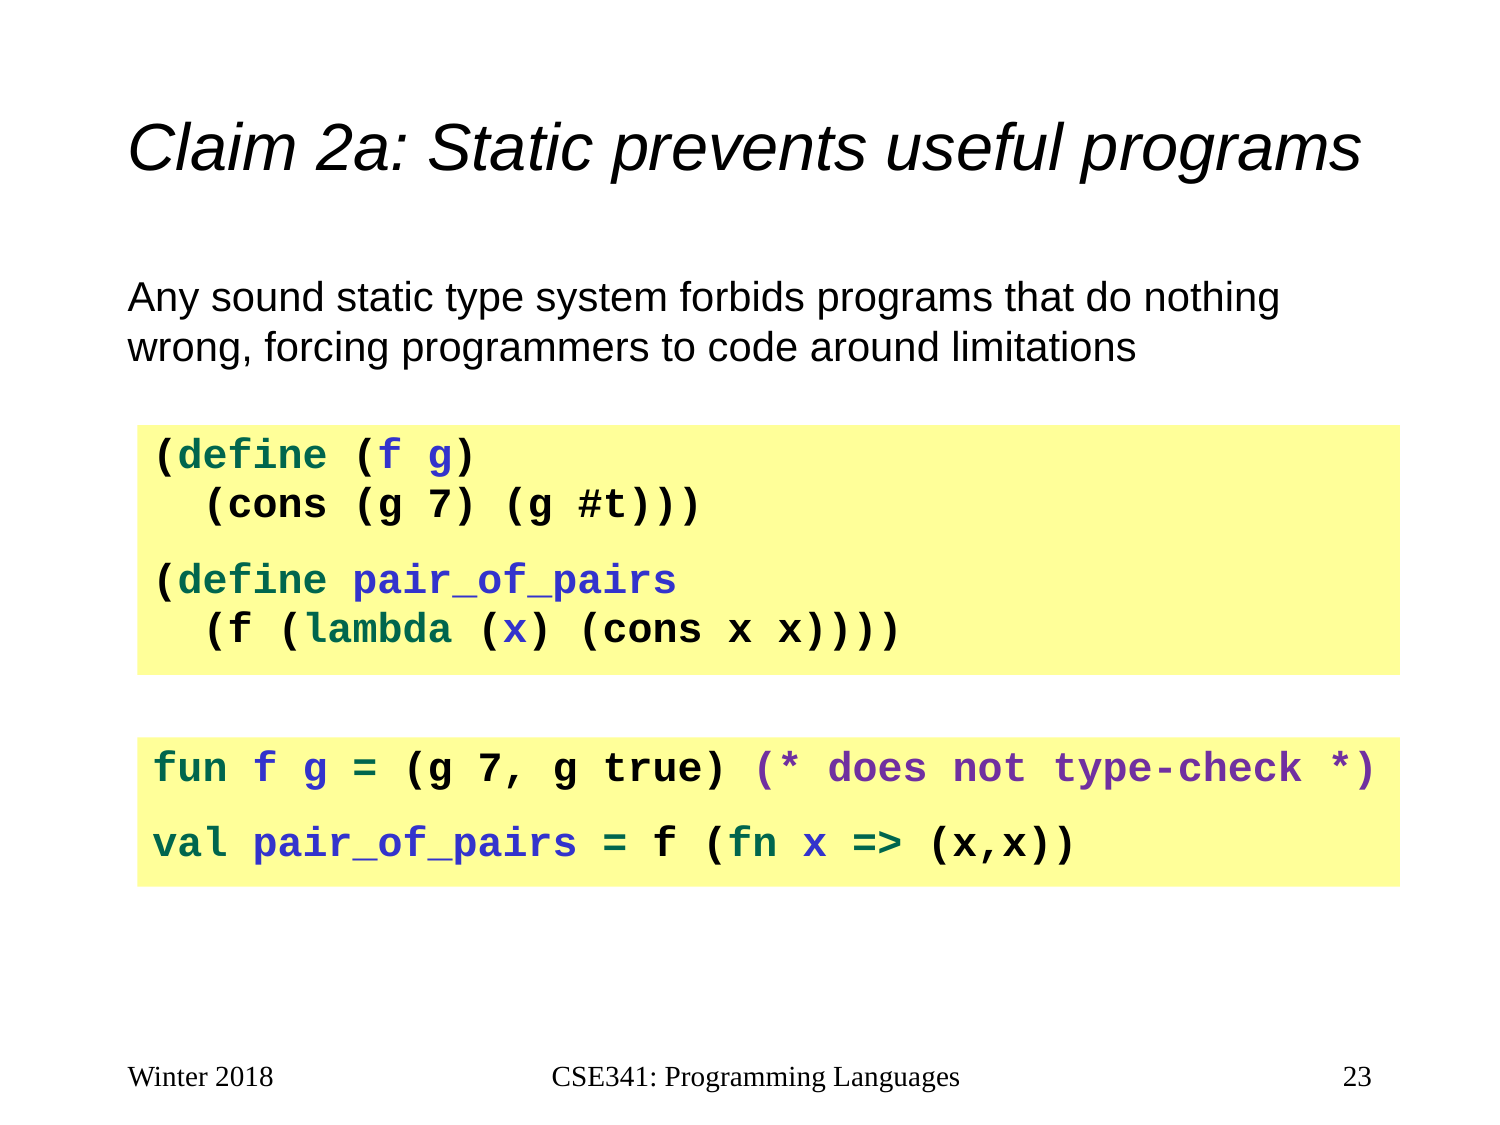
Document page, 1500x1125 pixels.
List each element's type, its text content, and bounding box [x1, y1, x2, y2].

text_box fun f g = (g 7, g true) (* does not type-check *) val pair_of_pairs = f (fn x => (x,x)) [137, 737, 1400, 887]
text_box (define (f g) (cons (g 7) (g #t))) (define pair_of_pairs (f (lambda (x) (cons x x)))) [137, 425, 1400, 675]
title Claim 2a: Static prevents useful programs [112, 49, 1388, 238]
slide_number Winter 2018 [112, 1049, 426, 1125]
slide_number 23 [1074, 1049, 1388, 1125]
list Any sound static type system forbids programs that do nothing wrong, forcing programmers to code around limitations [112, 262, 1388, 1001]
footer CSE341: Programming Languages [474, 1049, 1038, 1125]
